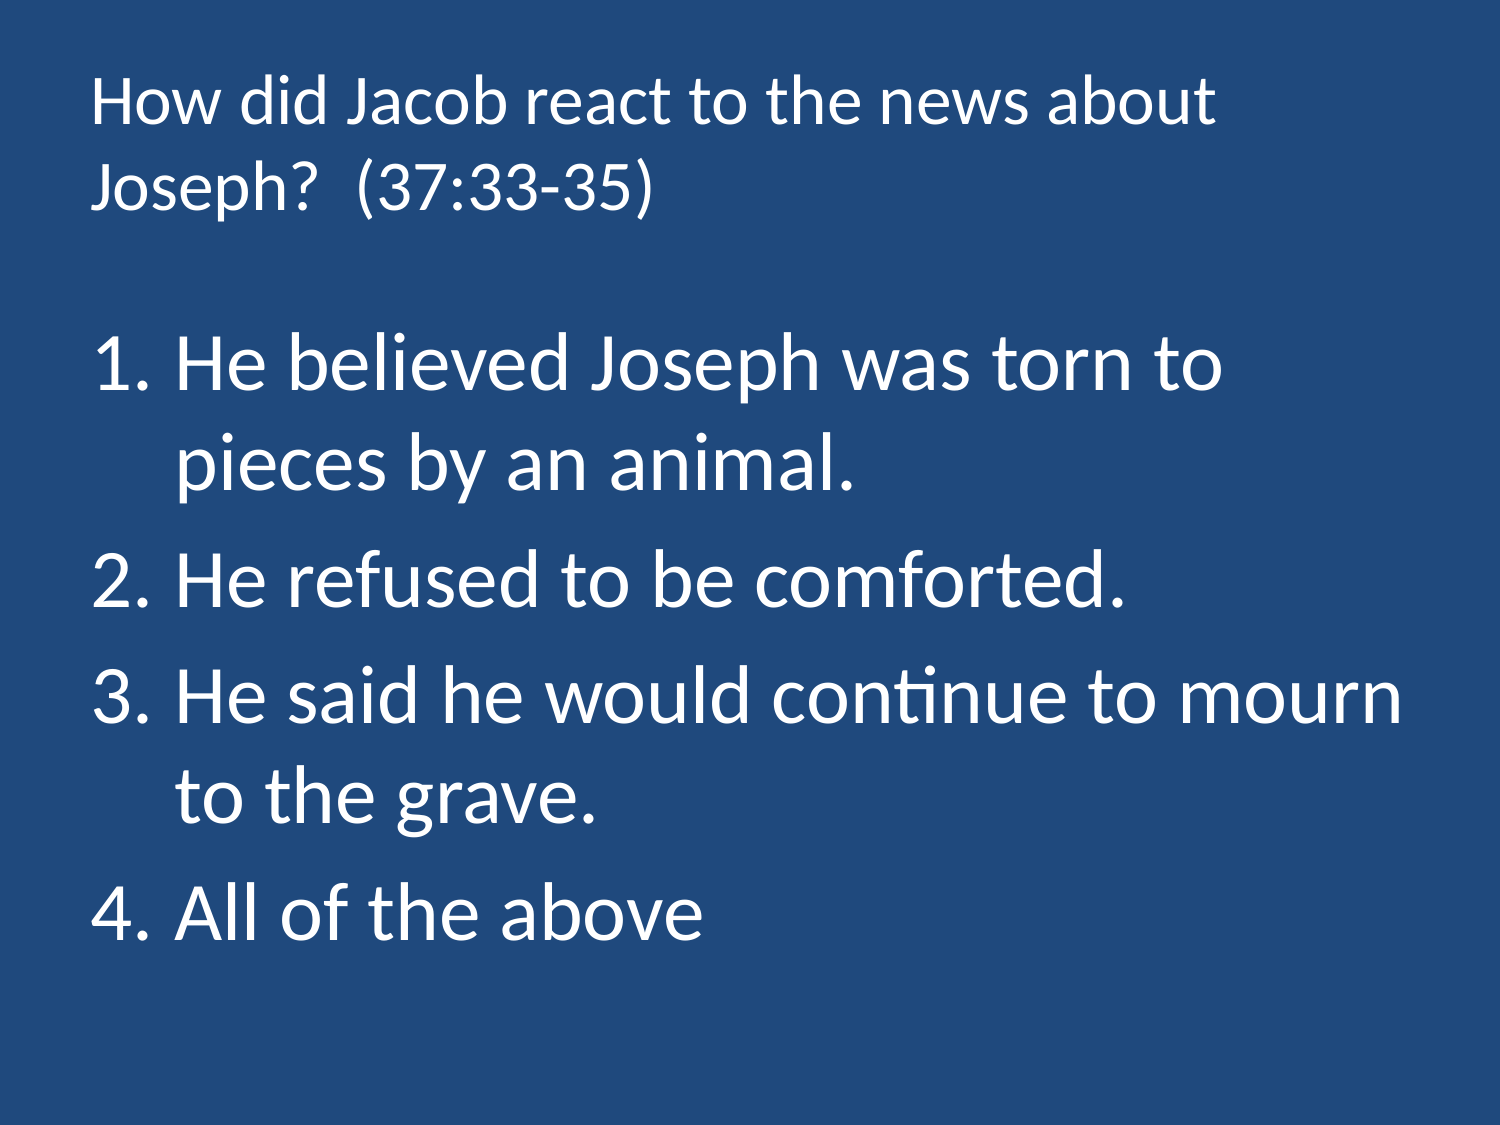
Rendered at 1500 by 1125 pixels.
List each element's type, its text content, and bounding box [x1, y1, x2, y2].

list He believed Joseph was torn to pieces by an animal. He refused to be comforted. He said he would continue to mourn to the grave. All of the above [75, 299, 1425, 1005]
title How did Jacob react to the news about Joseph? (37:33-35) [75, 45, 1425, 233]
